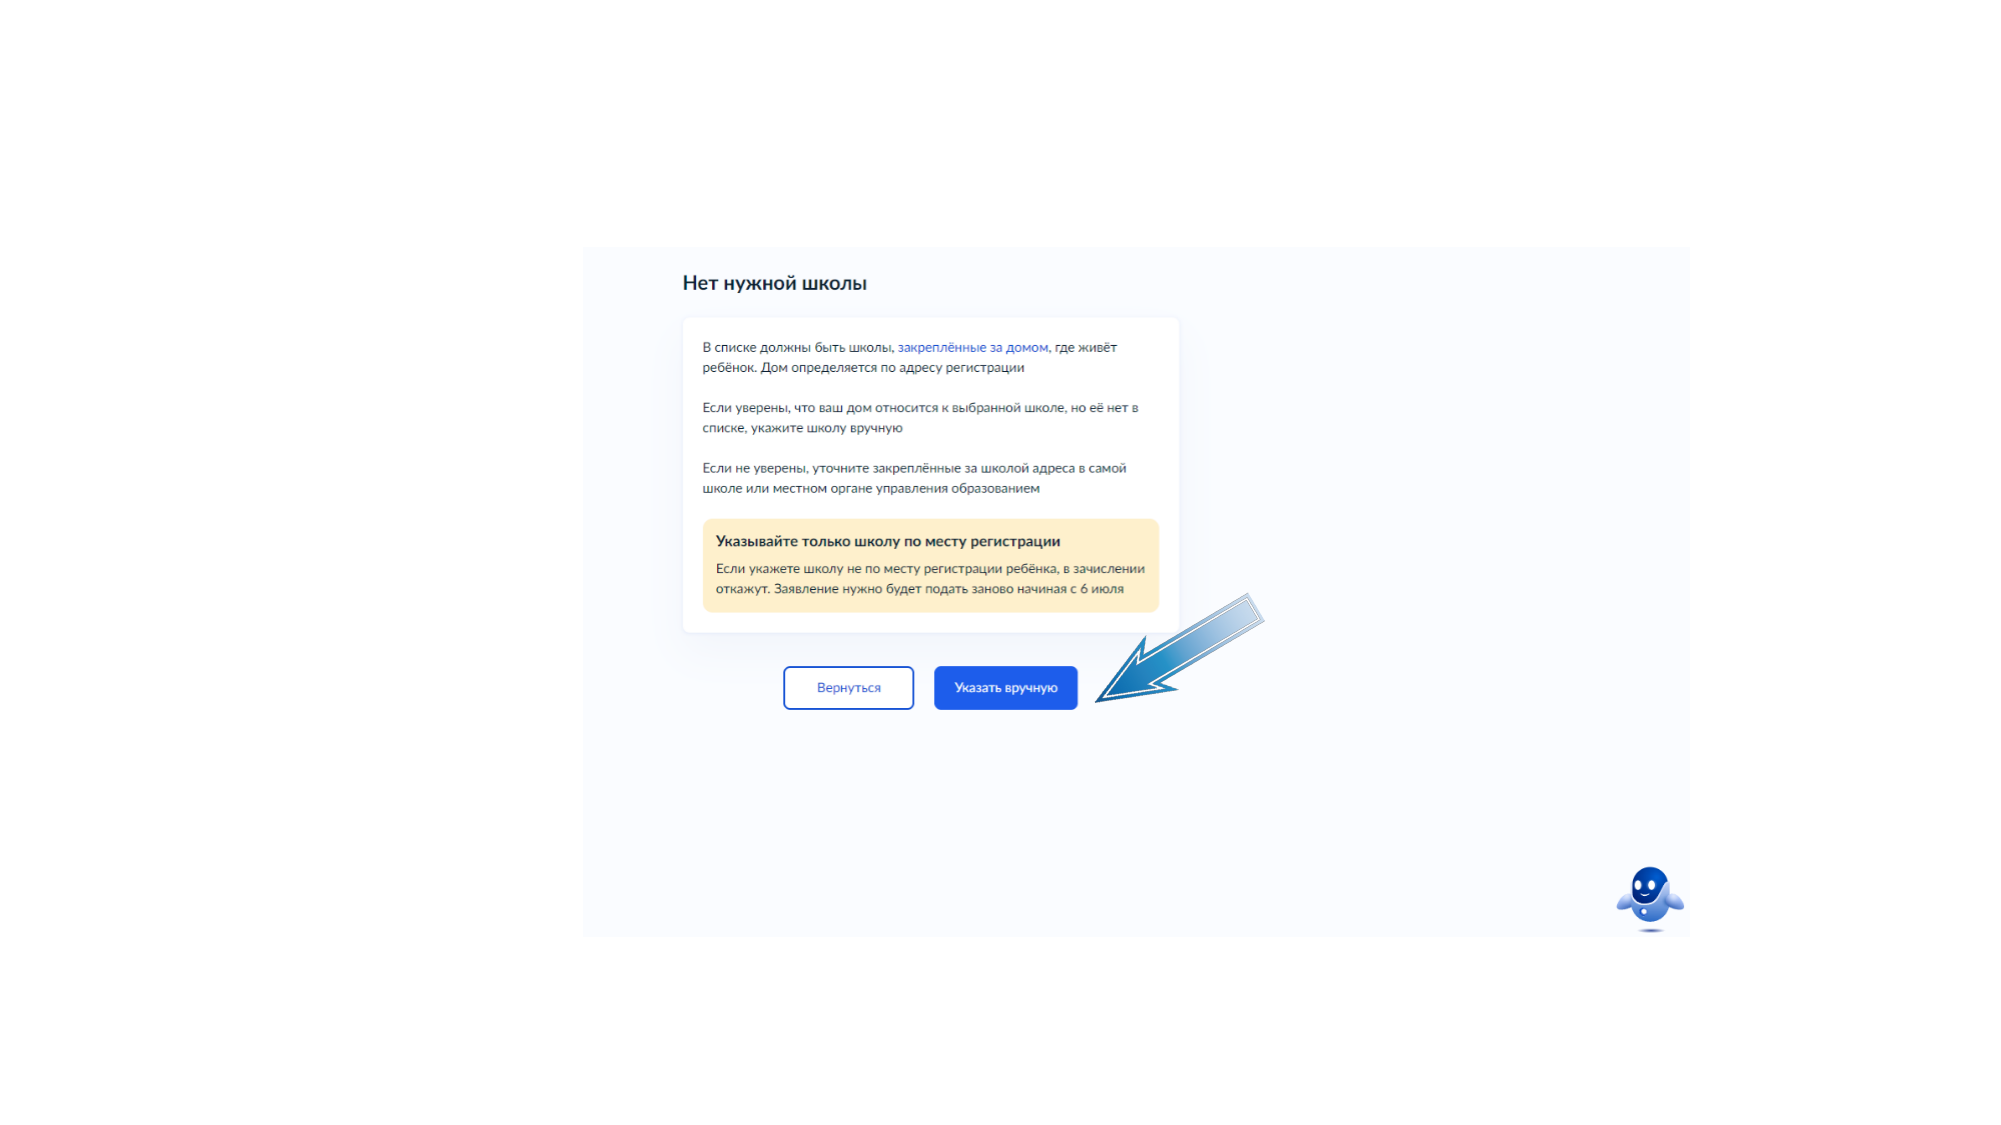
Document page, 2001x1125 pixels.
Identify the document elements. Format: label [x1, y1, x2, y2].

picture [583, 247, 1690, 937]
